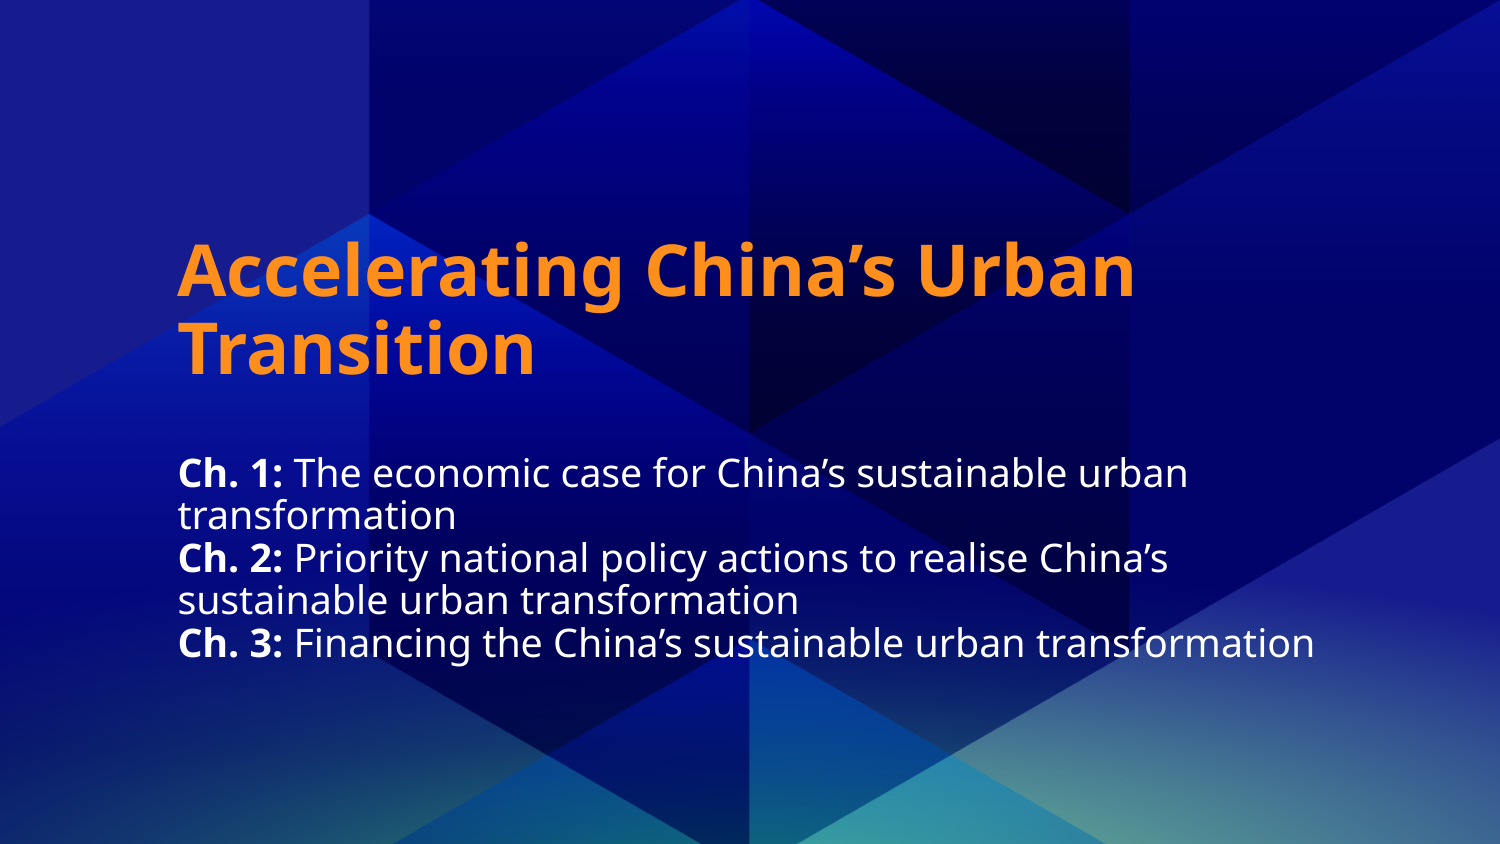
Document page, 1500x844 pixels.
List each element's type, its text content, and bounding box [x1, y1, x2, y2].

title Accelerating China’s Urban Transition Ch. 1: The economic case for China’s sustainable urban transformation Ch. 2: Priority national policy actions to realise China’s sustainable urban transformation Ch. 3: Financing the China’s sustainable urban transformation [162, 227, 1338, 715]
